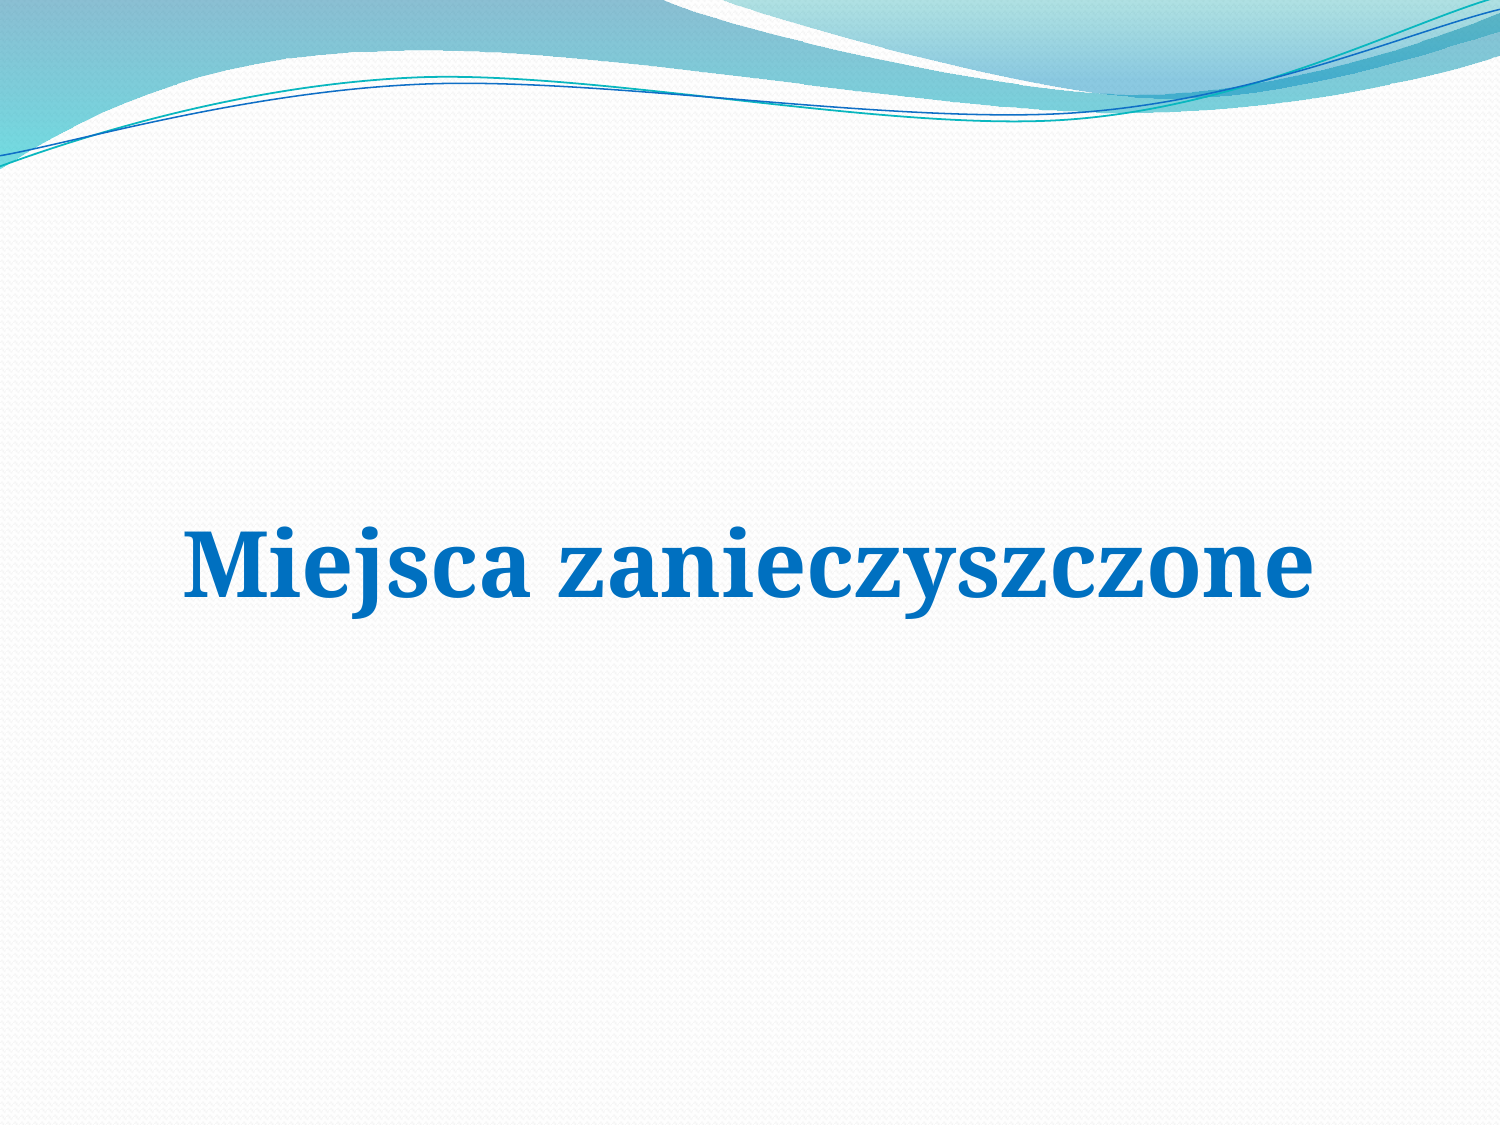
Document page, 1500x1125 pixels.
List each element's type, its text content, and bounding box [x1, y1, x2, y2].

list Miejsca zanieczyszczone [75, 498, 1425, 1125]
